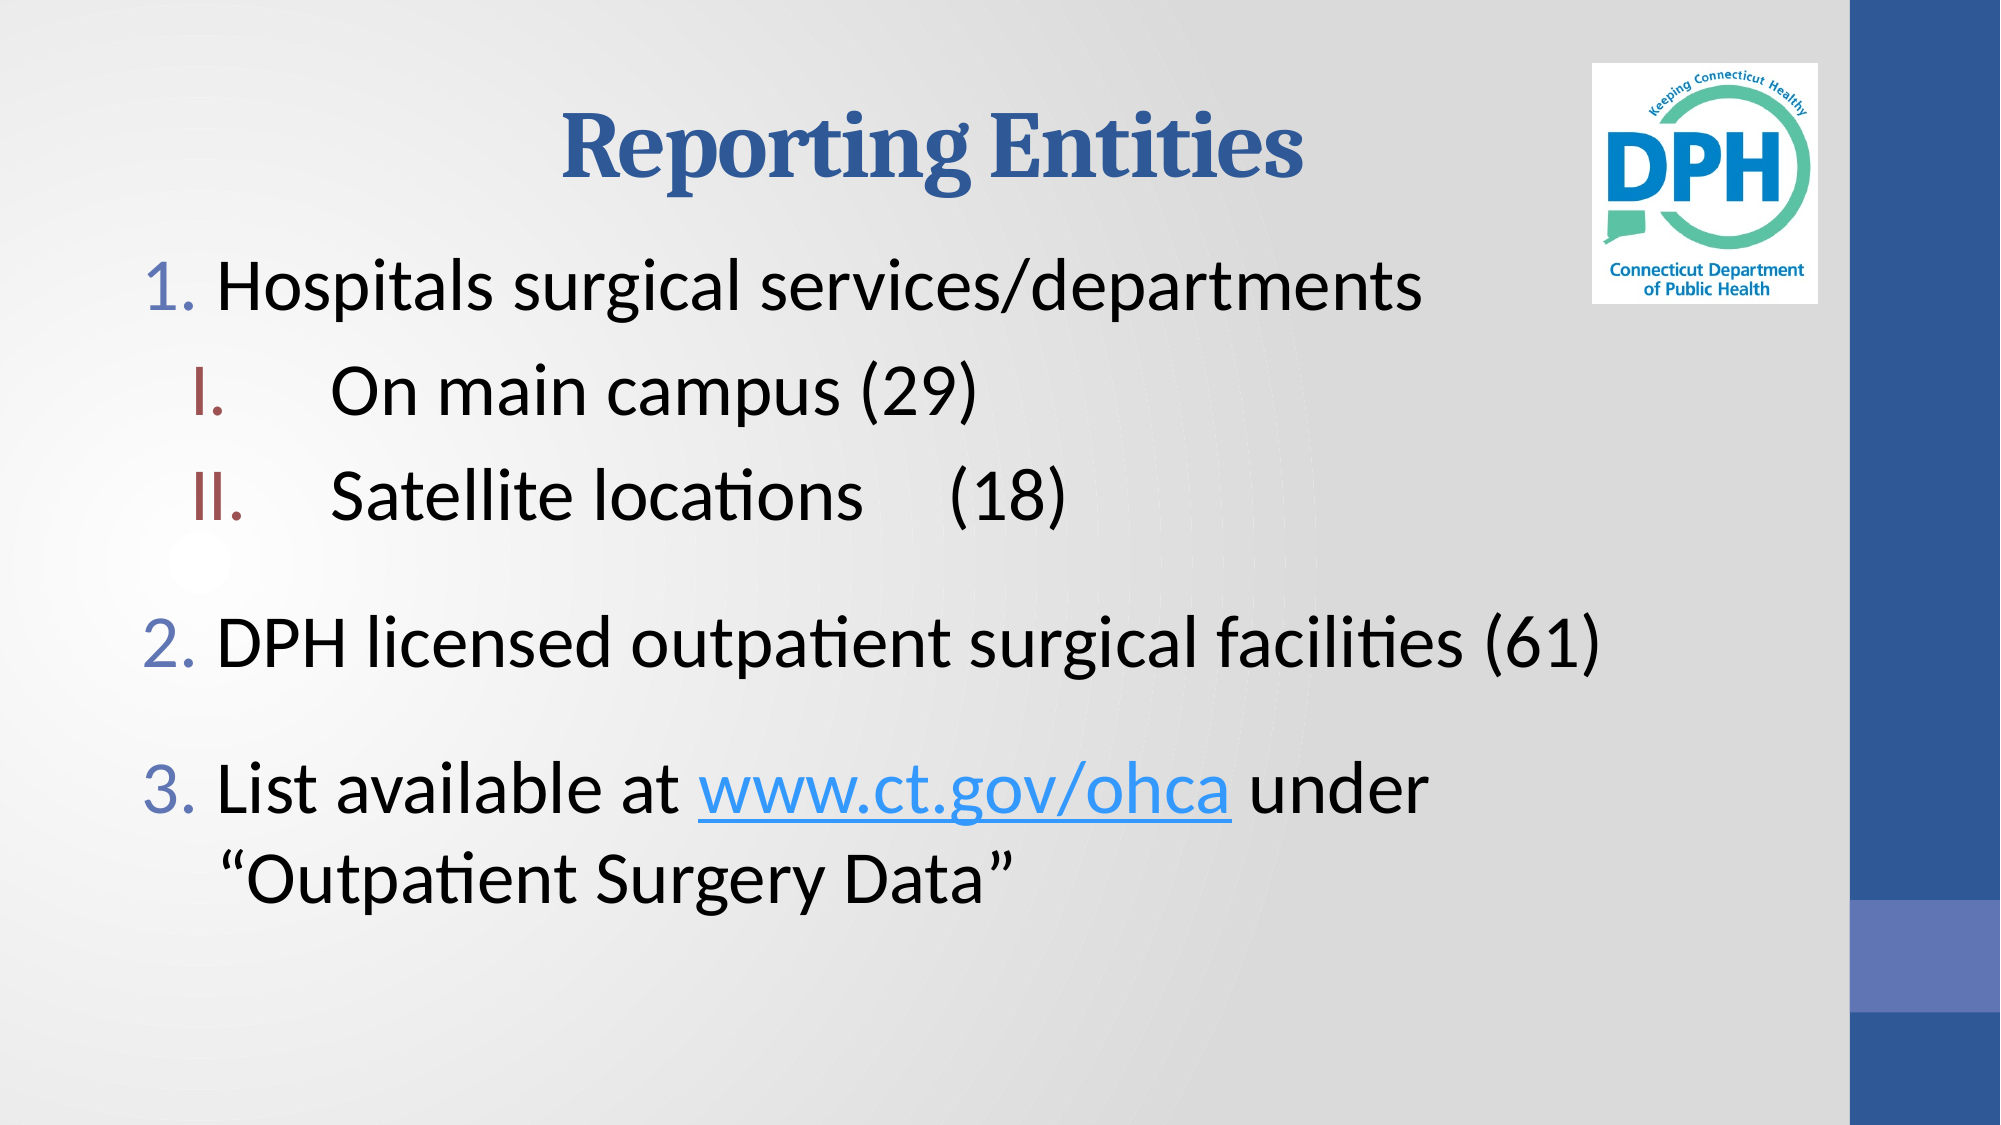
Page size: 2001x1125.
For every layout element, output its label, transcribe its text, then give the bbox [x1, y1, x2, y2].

title Reporting Entities [99, 45, 1767, 233]
picture [1592, 63, 1819, 304]
list Hospitals surgical services/departments On main campus (29) Satellite locations (18) DPH licensed outpatient surgical facilities (61) List available at www.ct.gov/ohca under “Outpatient Surgery Data” [107, 227, 1775, 1052]
